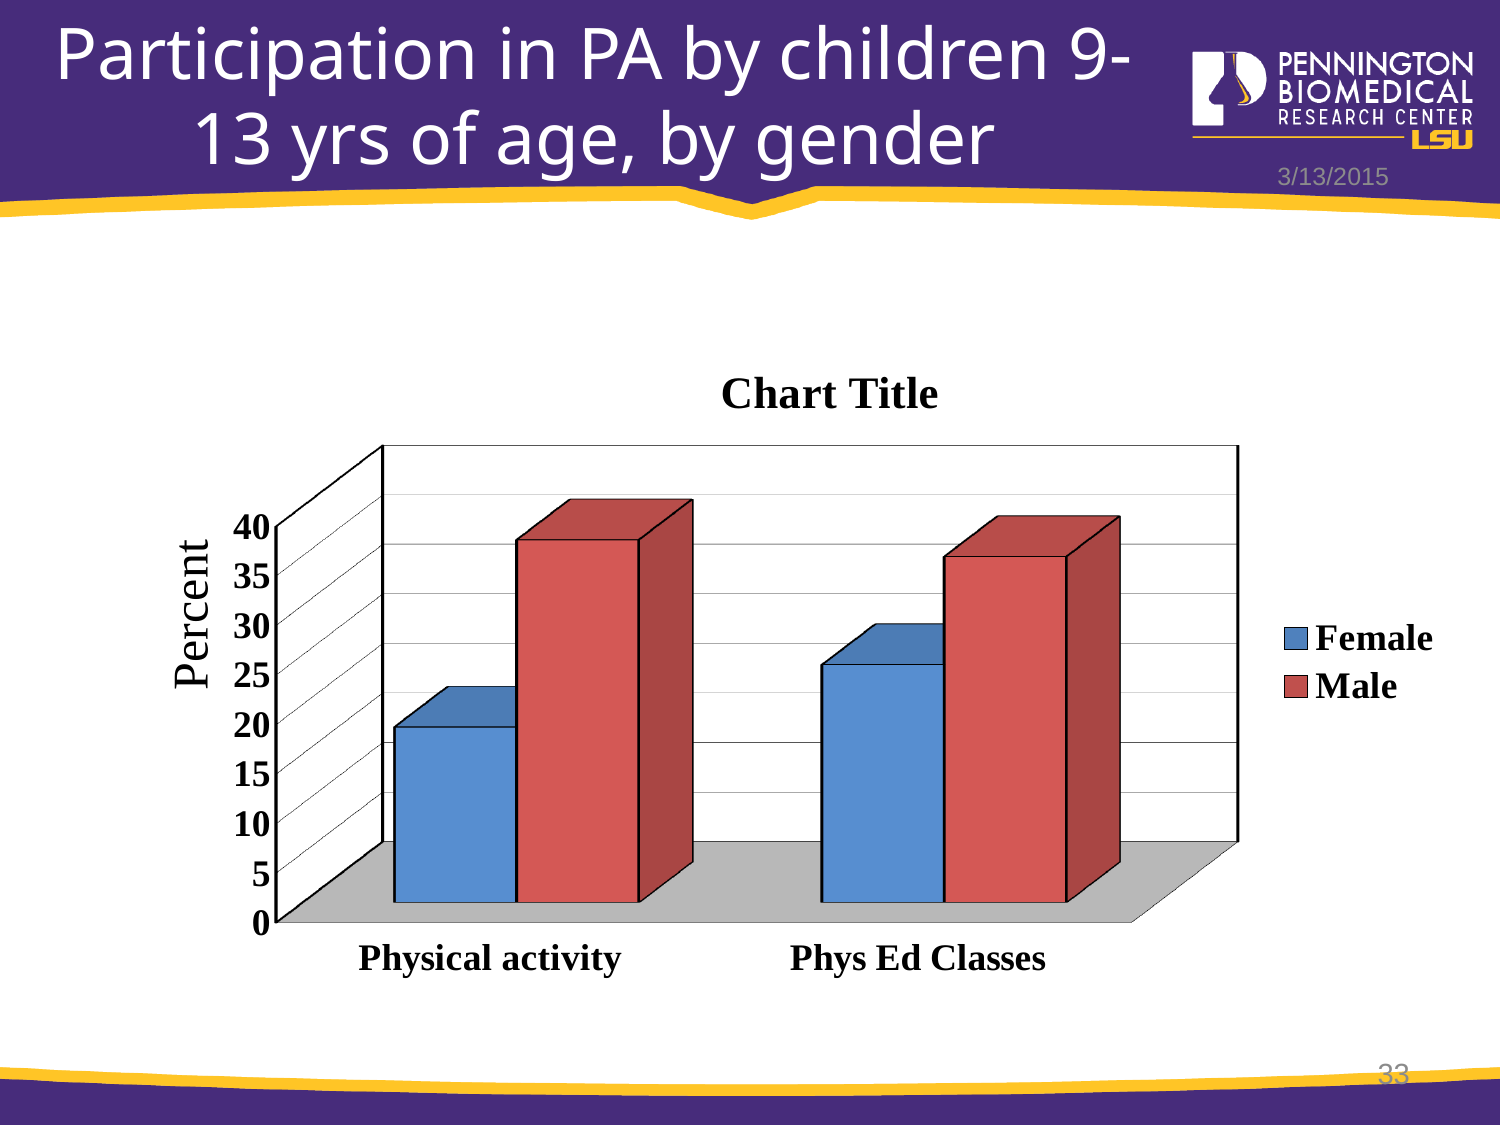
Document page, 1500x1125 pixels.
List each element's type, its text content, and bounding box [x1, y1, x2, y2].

chart [200, 332, 1460, 992]
title Participation in PA by children 9-13 yrs of age, by gender [12, 0, 1175, 188]
picture [0, 0, 1500, 1125]
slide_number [1262, 149, 1438, 200]
text_box Percent [149, 525, 195, 705]
slide_number 33 [1074, 1042, 1425, 1103]
